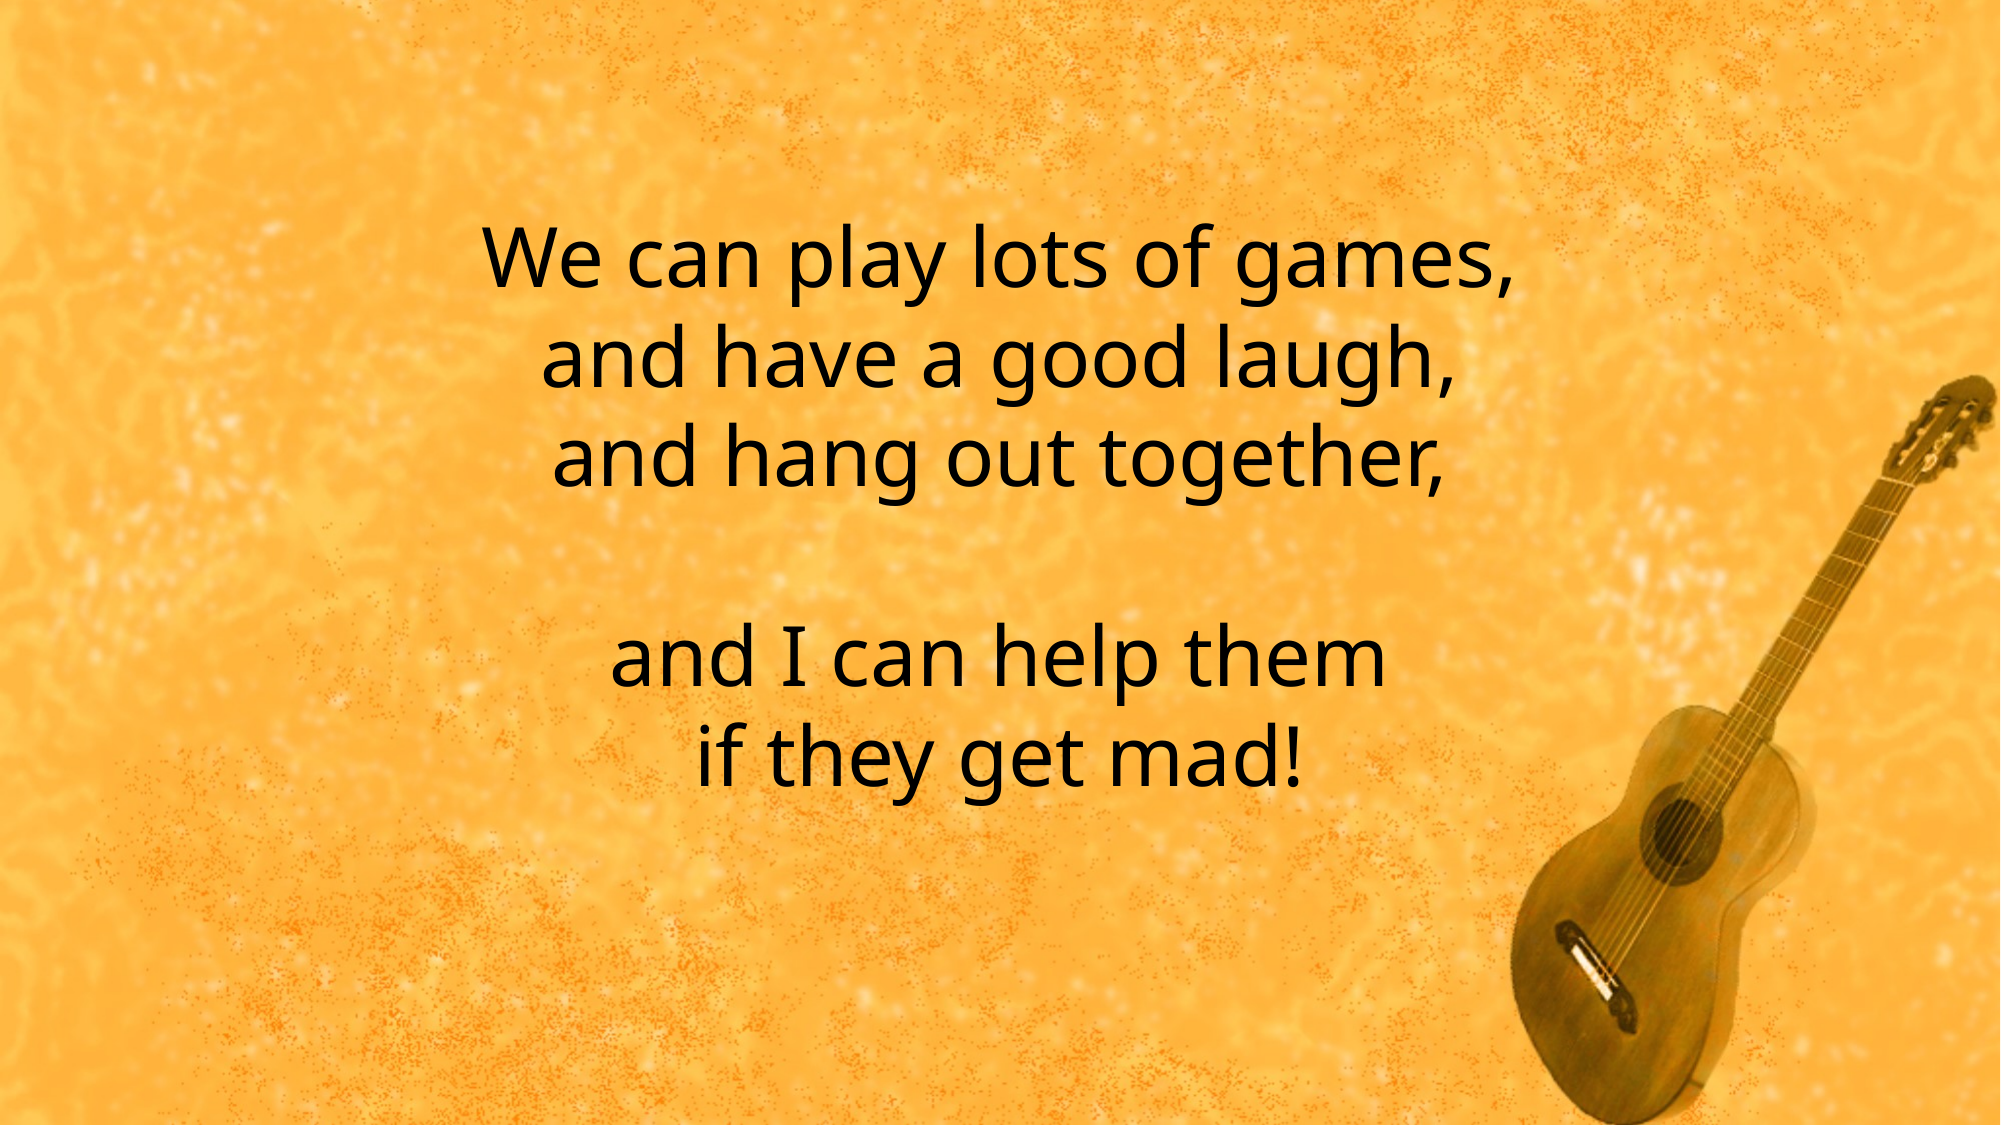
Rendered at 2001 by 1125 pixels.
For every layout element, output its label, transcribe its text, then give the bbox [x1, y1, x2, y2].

text_box We can play lots of games, and have a good laugh, and hang out together, and I can help them if they get mad! [249, 196, 1750, 811]
picture [0, 0, 2001, 1125]
